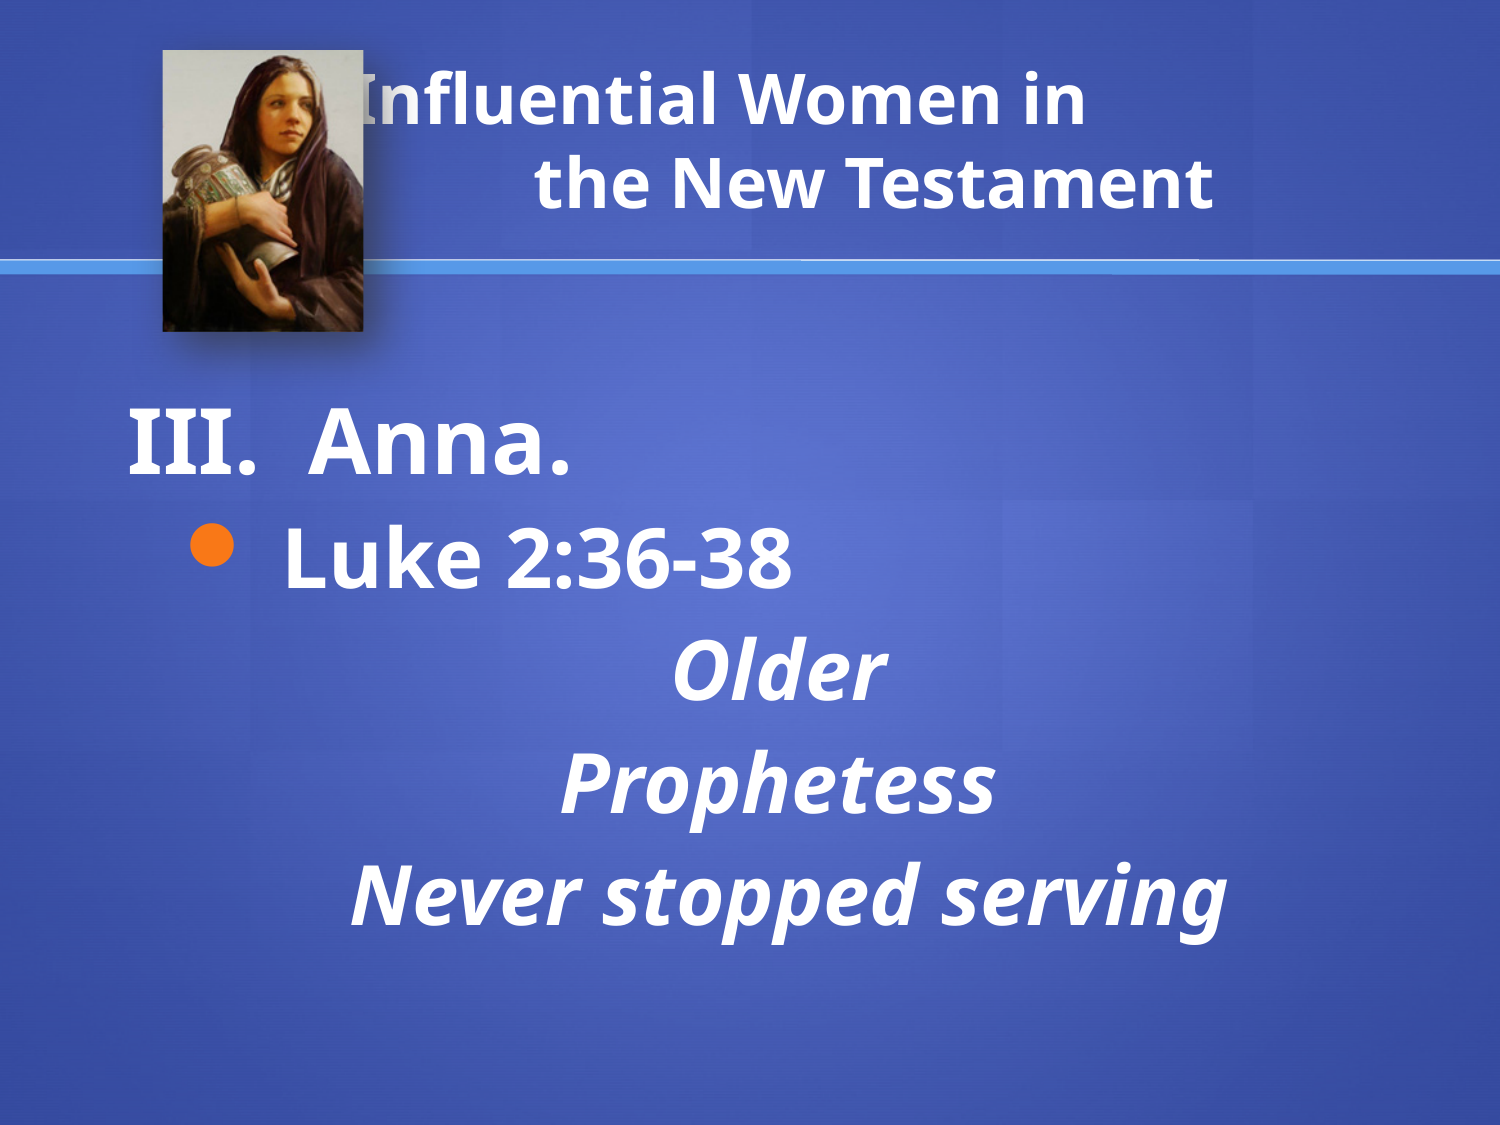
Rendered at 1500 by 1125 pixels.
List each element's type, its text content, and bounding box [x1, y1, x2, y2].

picture [161, 48, 365, 333]
title Influential Women in the New Testament [391, 45, 1425, 233]
list III. Anna. Luke 2:36-38 Older Prophetess Never stopped serving [112, 375, 1388, 1000]
